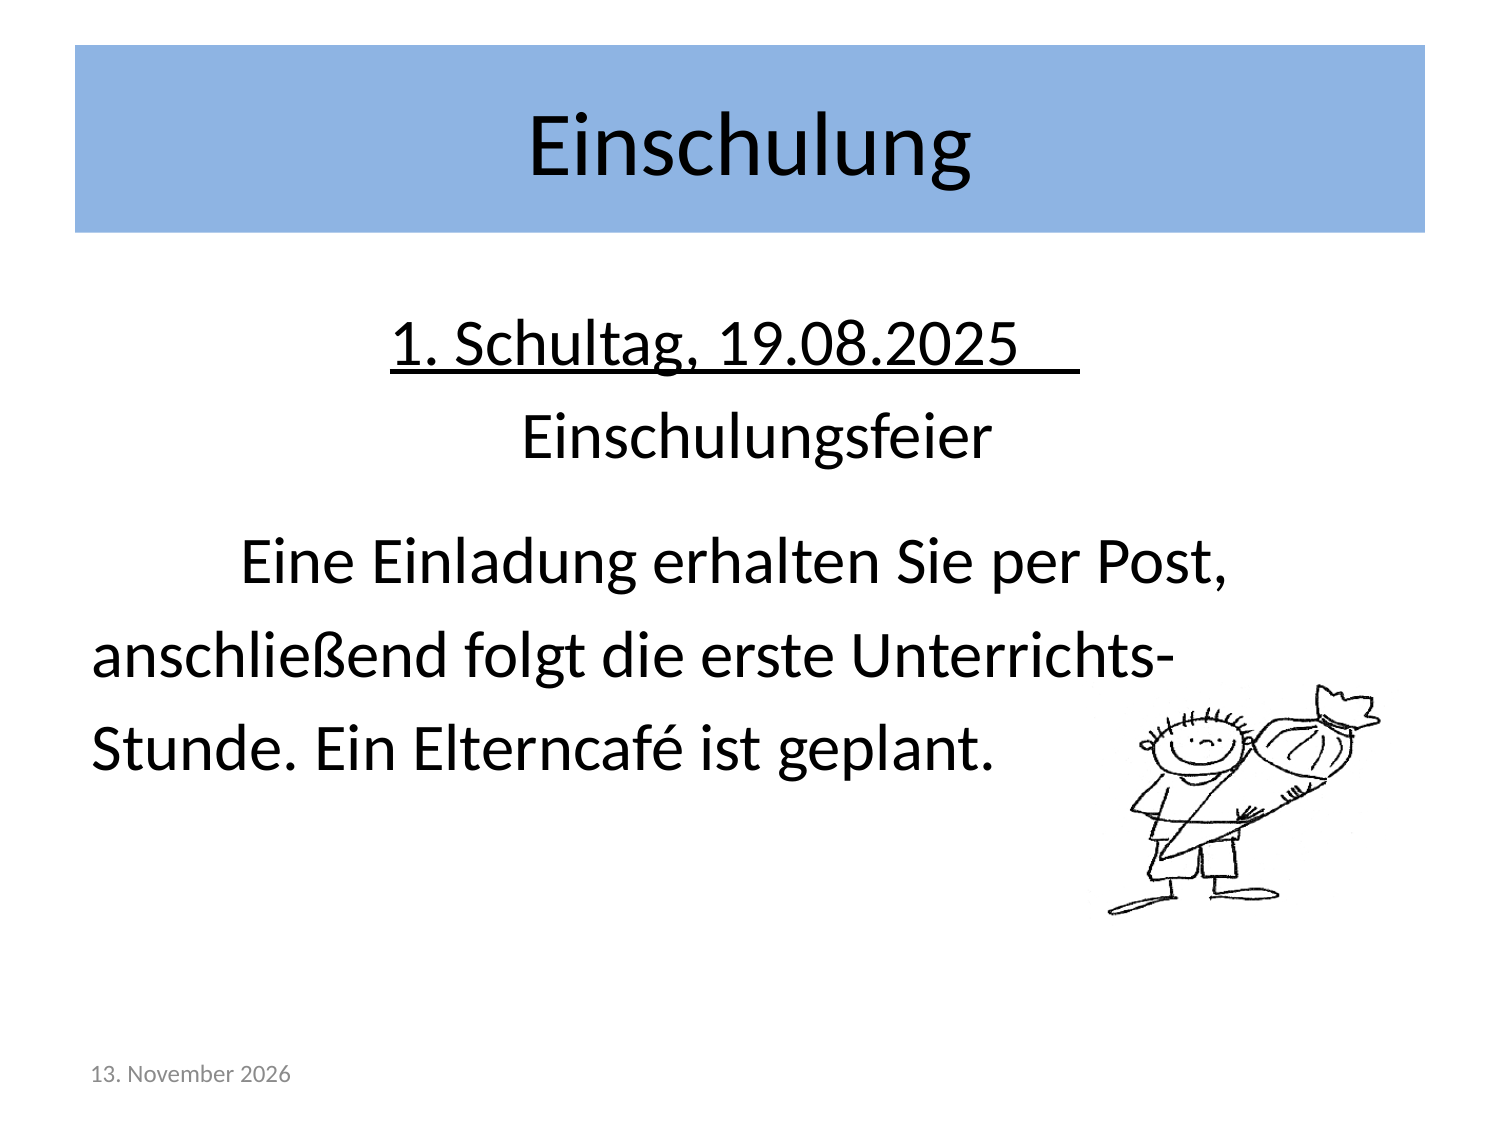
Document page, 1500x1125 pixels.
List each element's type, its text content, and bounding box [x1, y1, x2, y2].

title Einschulung [75, 45, 1425, 233]
slide_number März 25 [75, 1042, 425, 1103]
list 1. Schultag, 19.08.2025 Einschulungsfeier Eine Einladung erhalten Sie per Post, anschließend folgt die erste Unterrichts- Stunde. Ein Elterncafé ist geplant. [76, 290, 1424, 1034]
picture [1080, 680, 1400, 929]
